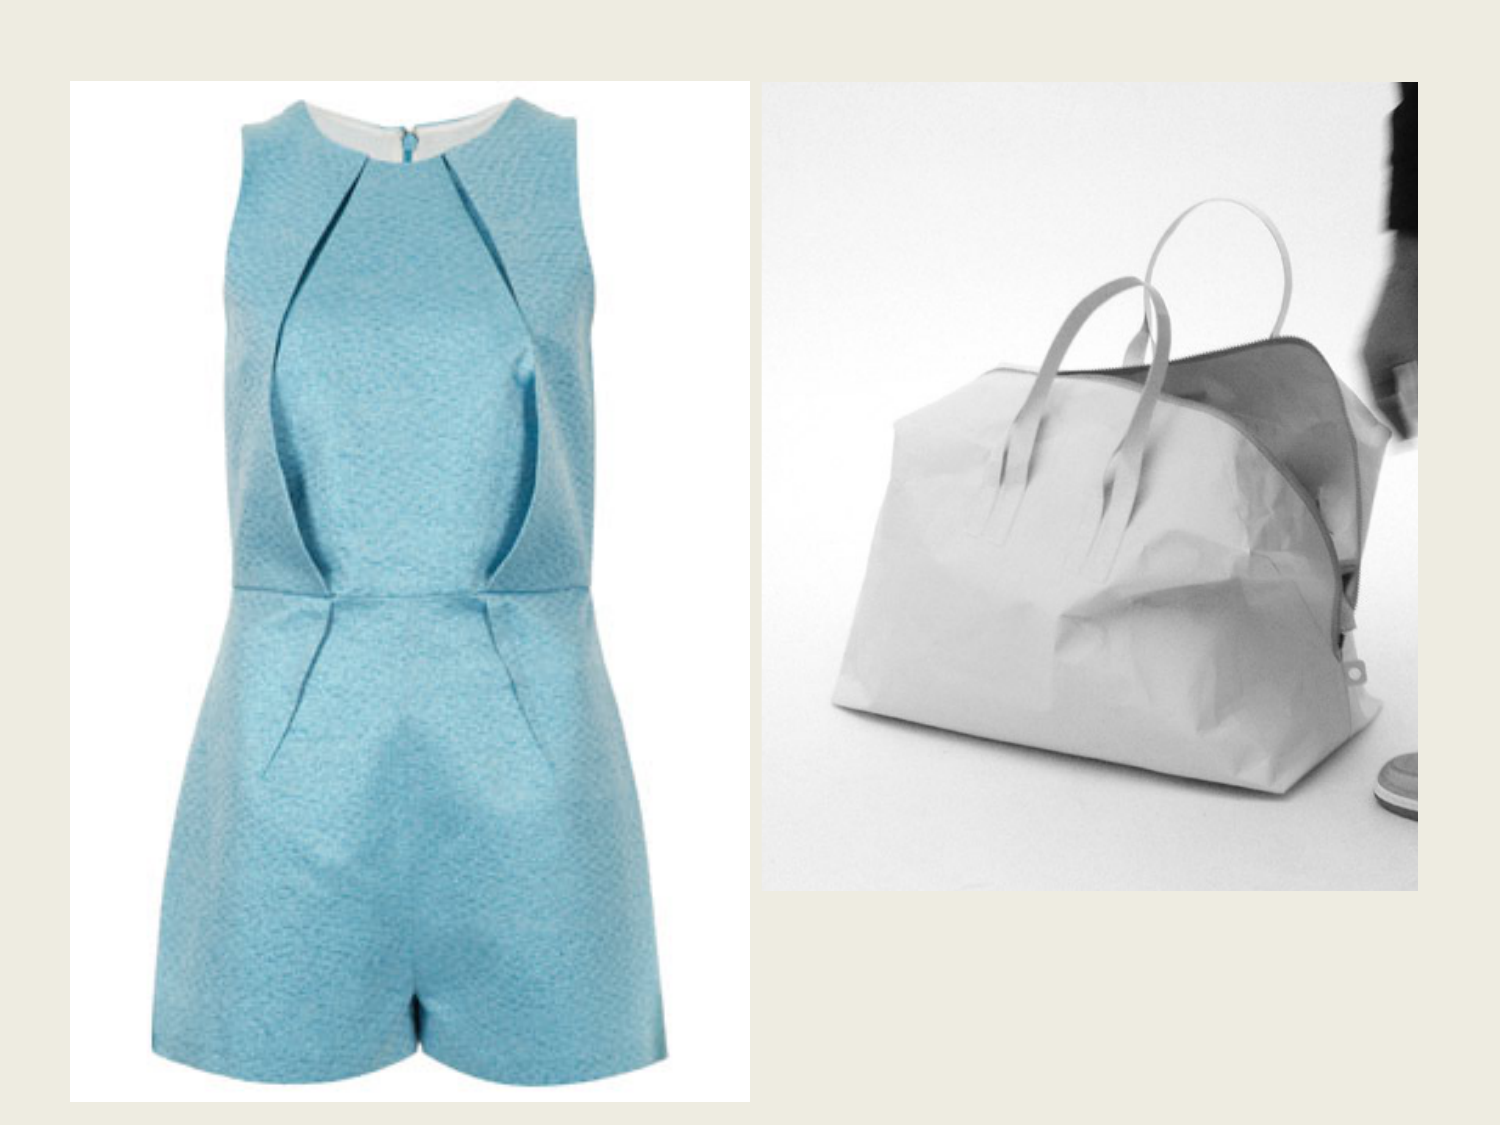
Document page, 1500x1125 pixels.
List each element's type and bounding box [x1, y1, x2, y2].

picture [70, 81, 751, 1102]
picture [761, 81, 1419, 891]
